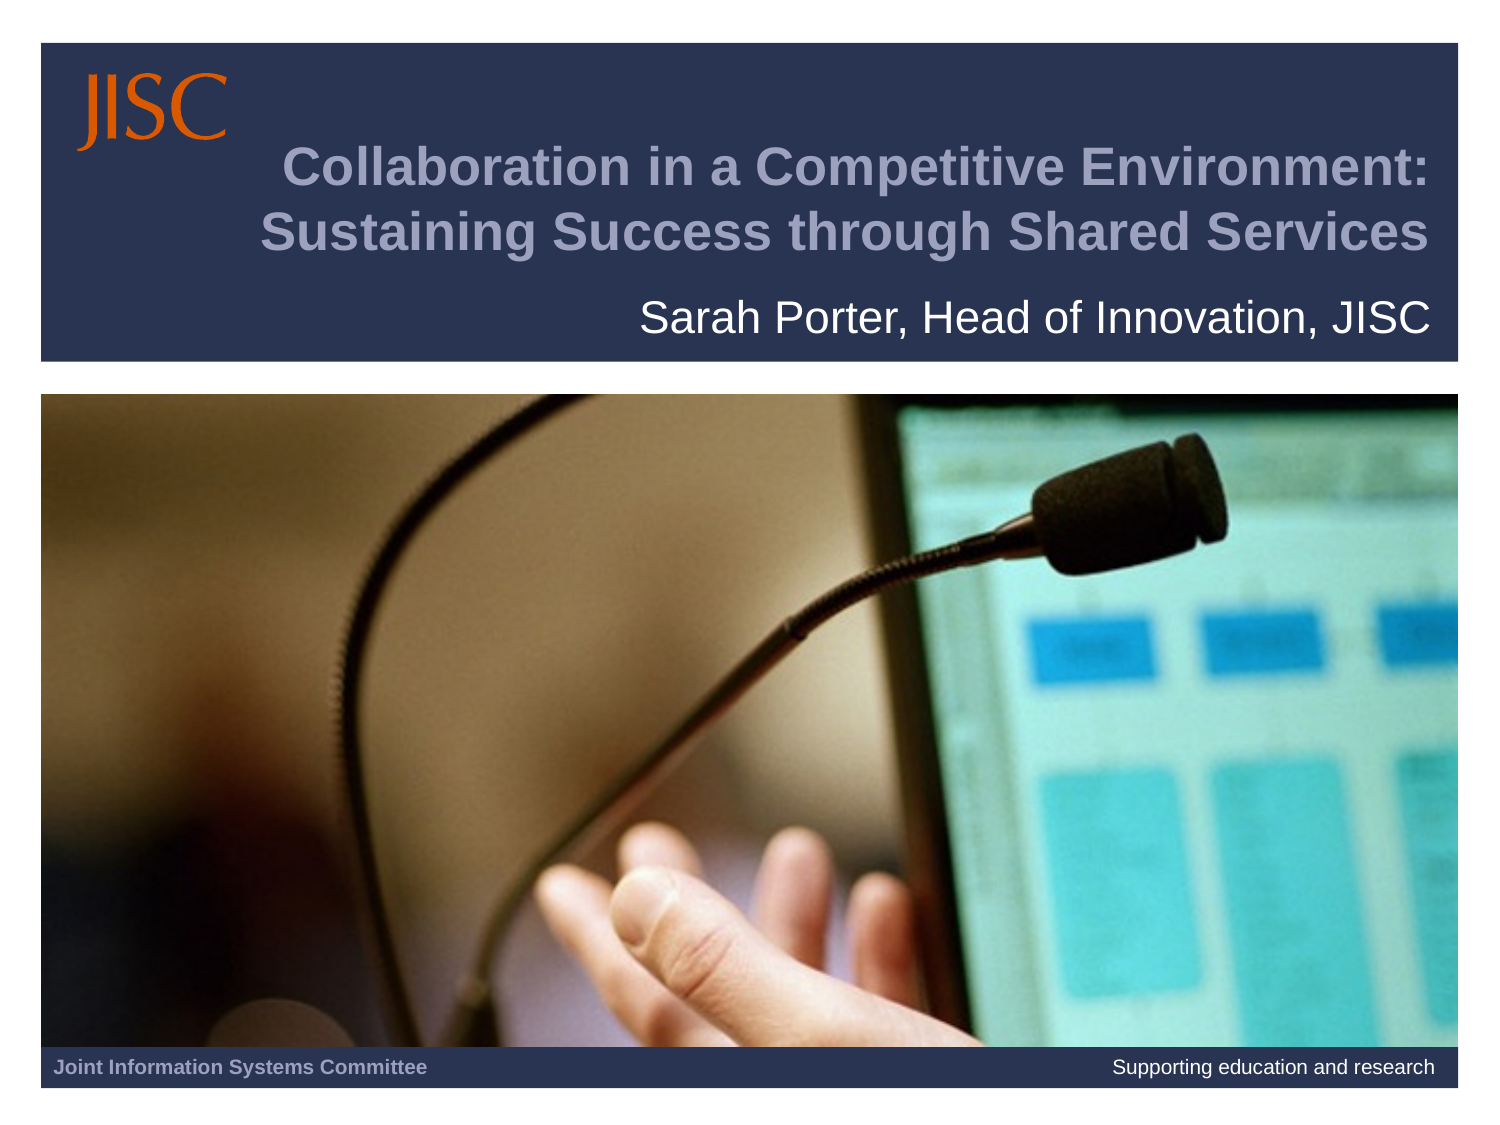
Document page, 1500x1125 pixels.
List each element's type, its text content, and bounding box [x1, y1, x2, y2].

text_box [125, 73, 165, 140]
text_box [0, 0, 1500, 1125]
text_box [171, 73, 227, 140]
subtitle Sarah Porter, Head of Innovation, JISC [21, 290, 1447, 339]
text_box [107, 74, 117, 139]
title Collaboration in a Competitive Environment: Sustaining Success through Shared Services [40, 148, 1448, 244]
picture [40, 394, 1459, 1048]
text_box [41, 1053, 1459, 1089]
text_box [41, 42, 1459, 362]
text_box [77, 74, 97, 152]
text_box Supporting education and research [738, 1055, 1450, 1087]
text_box Joint Information Systems Committee [38, 1052, 738, 1087]
